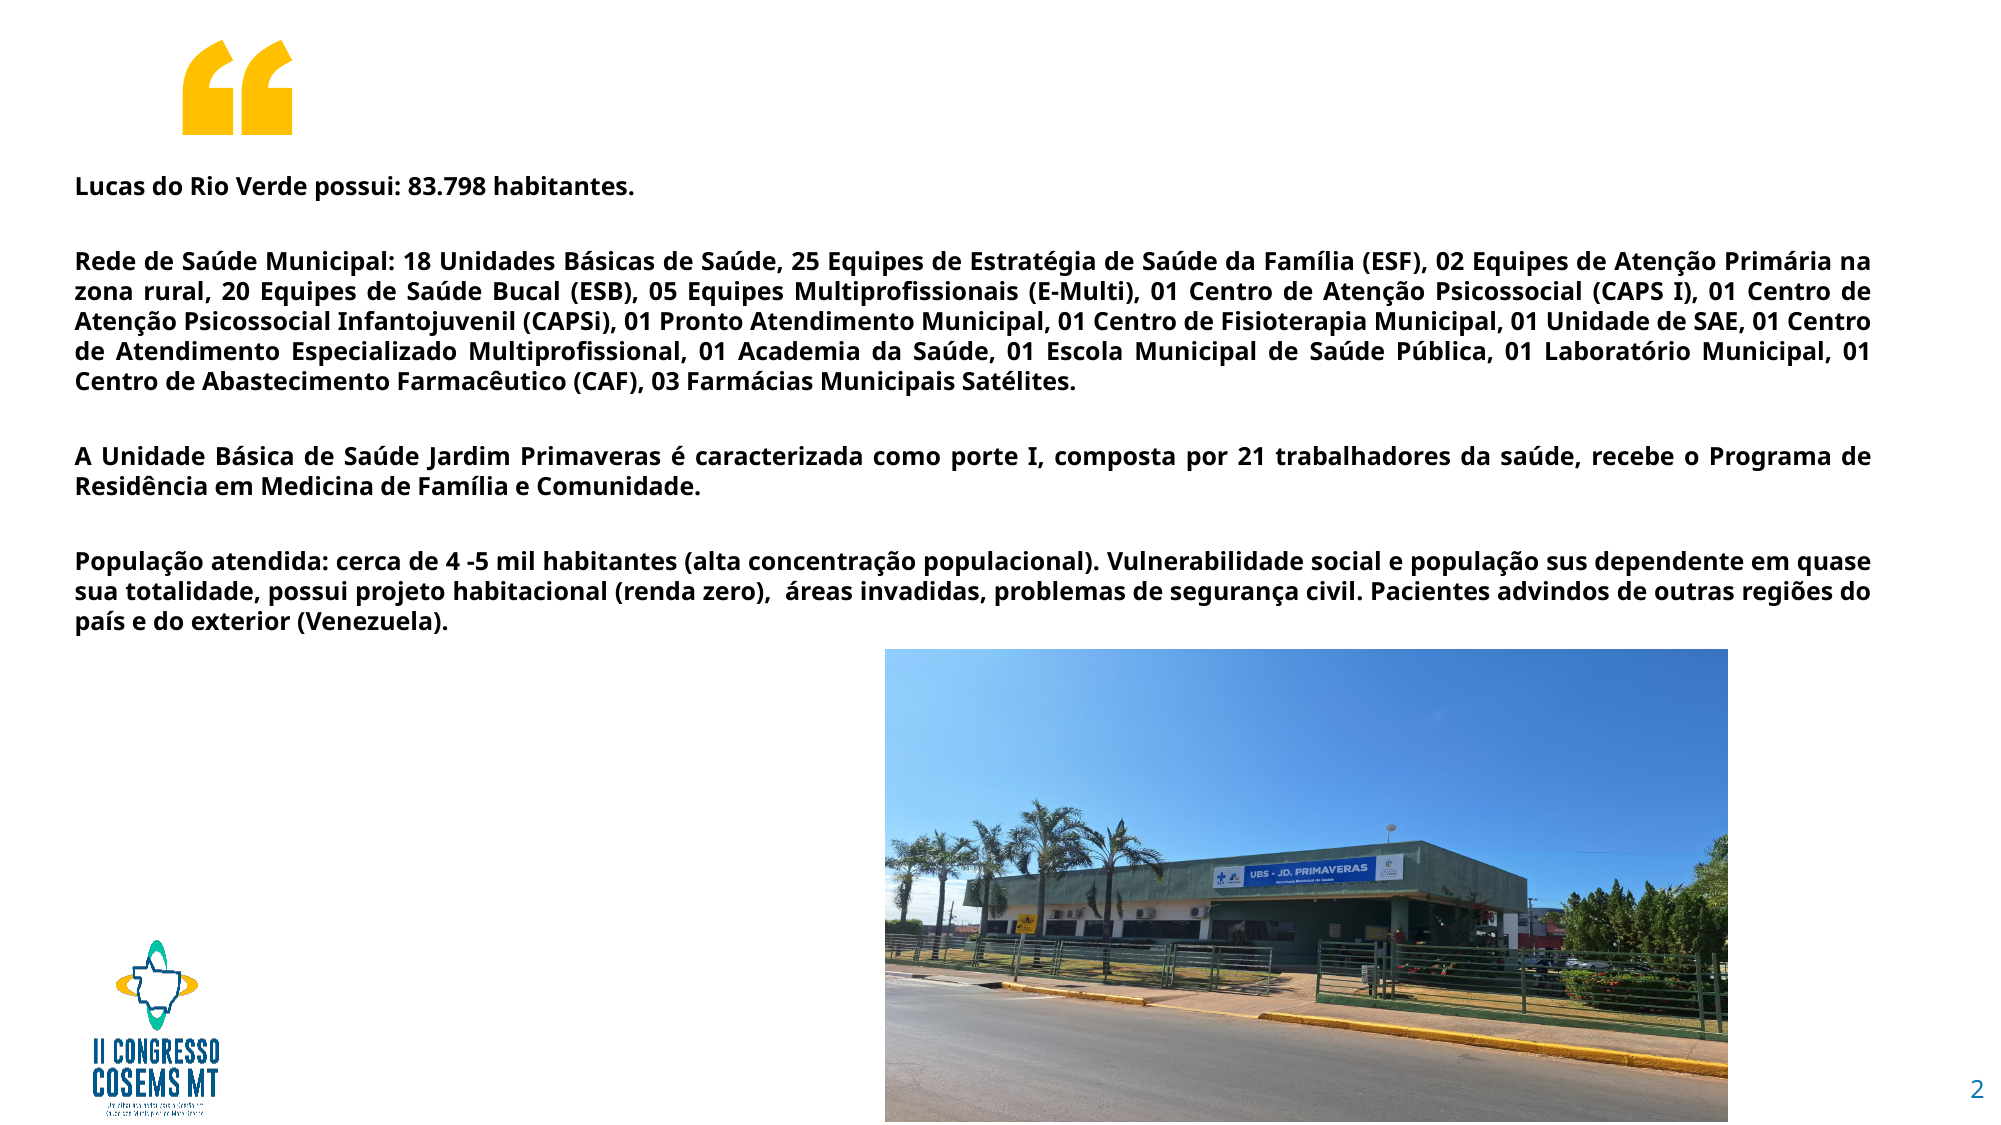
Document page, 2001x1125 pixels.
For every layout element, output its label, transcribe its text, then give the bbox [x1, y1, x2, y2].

text_box [182, 39, 234, 135]
slide_number <número> [1929, 1060, 2000, 1121]
list Lucas do Rio Verde possui: 83.798 habitantes. Rede de Saúde Municipal: 18 Unidades Básicas de Saúde, 25 Equipes de Estratégia de Saúde da Família (ESF), 02 Equipes de Atenção Primária na zona rural, 20 Equipes de Saúde Bucal (ESB), 05 Equipes Multiprofissionais (E-Multi), 01 Centro de Atenção Psicossocial (CAPS I), 01 Centro de Atenção Psicossocial Infantojuvenil (CAPSi), 01 Pronto Atendimento Municipal, 01 Centro de Fisioterapia Municipal, 01 Unidade de SAE, 01 Centro de Atendimento Especializado Multiprofissional, 01 Academia da Saúde, 01 Escola Municipal de Saúde Pública, 01 Laboratório Municipal, 01 Centro de Abastecimento Farmacêutico (CAF), 03 Farmácias Municipais Satélites. A Unidade Básica de Saúde Jardim Primaveras é caracterizada como porte I, composta por 21 trabalhadores da saúde, recebe o Programa de Residência em Medicina de Família e Comunidade. População atendida: cerca de 4 -5 mil habitantes (alta concentração populacional). Vulnerabilidade social e população sus dependente em quase sua totalidade, possui projeto habitacional (renda zero), áreas invadidas, problemas de segurança civil. Pacientes advindos de outras regiões do país e do exterior (Venezuela). [59, 133, 1890, 798]
picture [0, 932, 312, 1125]
text_box [241, 39, 293, 135]
picture [885, 649, 1728, 1122]
